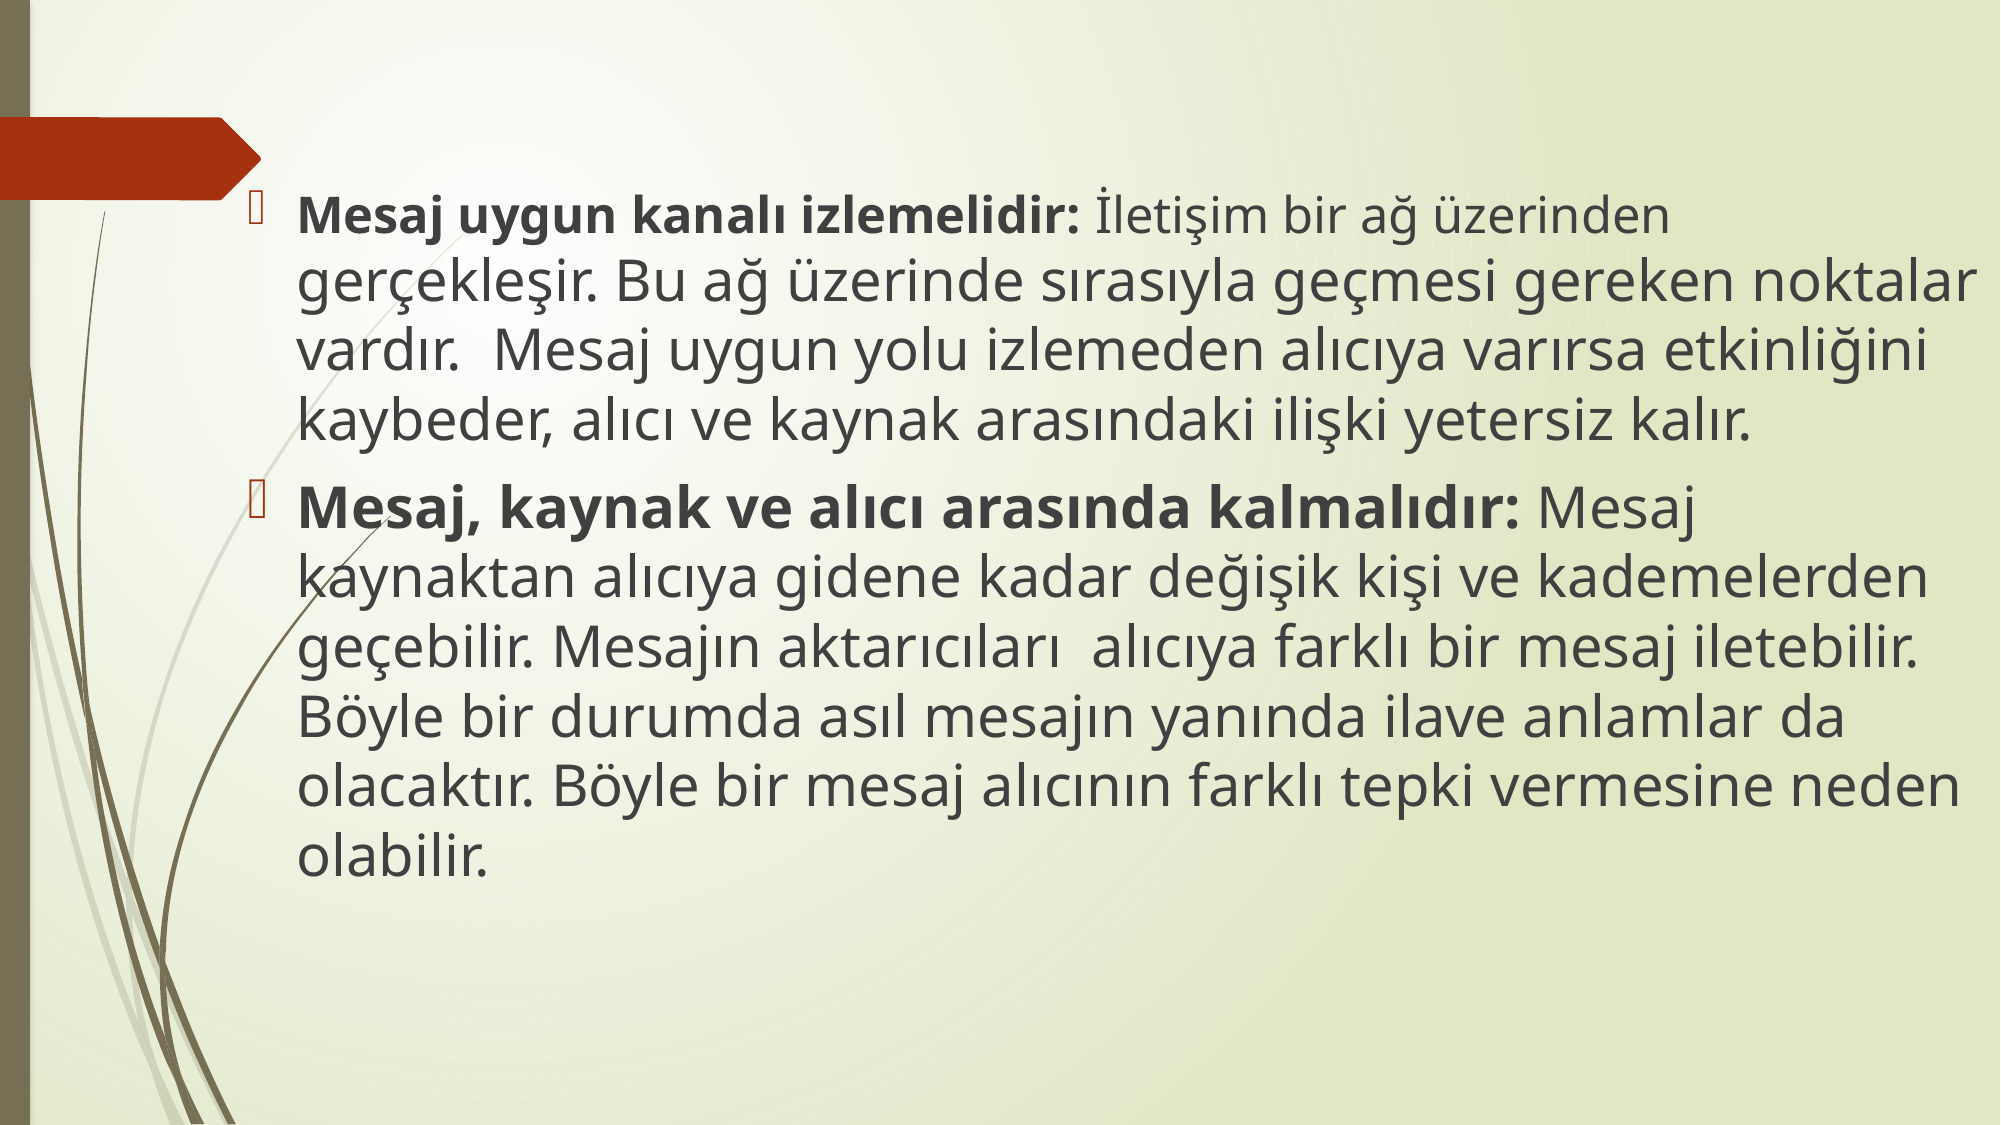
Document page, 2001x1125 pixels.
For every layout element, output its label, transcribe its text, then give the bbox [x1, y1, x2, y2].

list Mesaj uygun kanalı izlemelidir: İletişim bir ağ üzerinden gerçekleşir. Bu ağ üzerinde sırasıyla geçmesi gereken noktalar vardır. Mesaj uygun yolu izlemeden alıcıya varırsa etkinliğini kaybeder, alıcı ve kaynak arasındaki ilişki yetersiz kalır. Mesaj, kaynak ve alıcı arasında kalmalıdır: Mesaj kaynaktan alıcıya gidene kadar değişik kişi ve kademelerden geçebilir. Mesajın aktarıcıları alıcıya farklı bir mesaj iletebilir. Böyle bir durumda asıl mesajın yanında ilave anlamlar da olacaktır. Böyle bir mesaj alıcının farklı tepki vermesine neden olabilir. [232, 174, 2000, 970]
